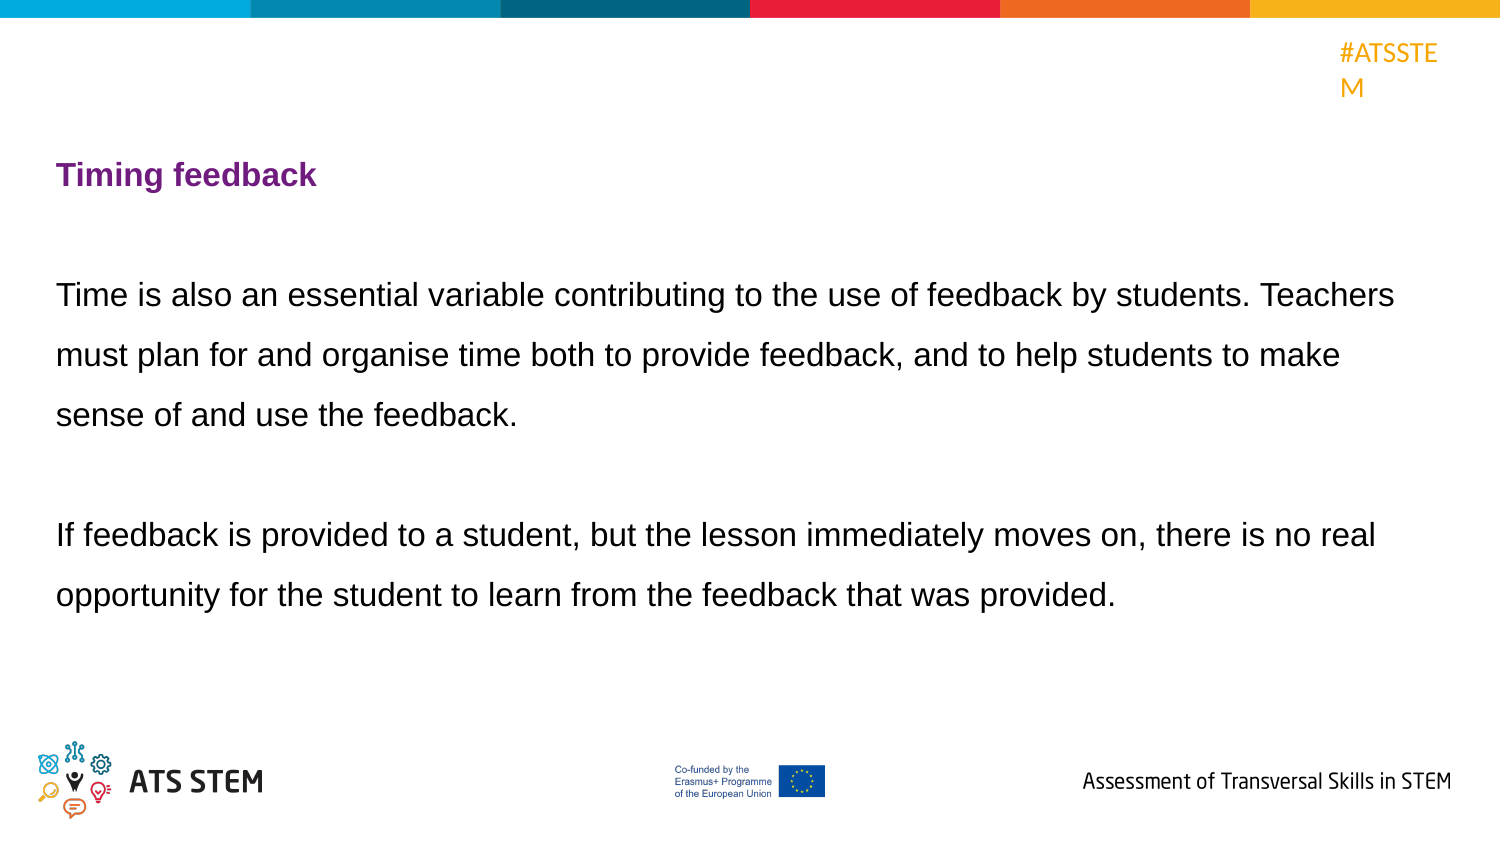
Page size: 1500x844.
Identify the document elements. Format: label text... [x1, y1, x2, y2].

text_box Timing feedback Time is also an essential variable contributing to the use of feedback by students. Teachers must plan for and organise time both to provide feedback, and to help students to make sense of and use the feedback. If feedback is provided to a student, but the lesson immediately moves on, there is no real opportunity for the student to learn from the feedback that was provided. [40, 118, 1419, 653]
picture [38, 741, 262, 819]
picture [1083, 772, 1450, 789]
picture [751, 0, 1500, 18]
picture [675, 765, 825, 799]
